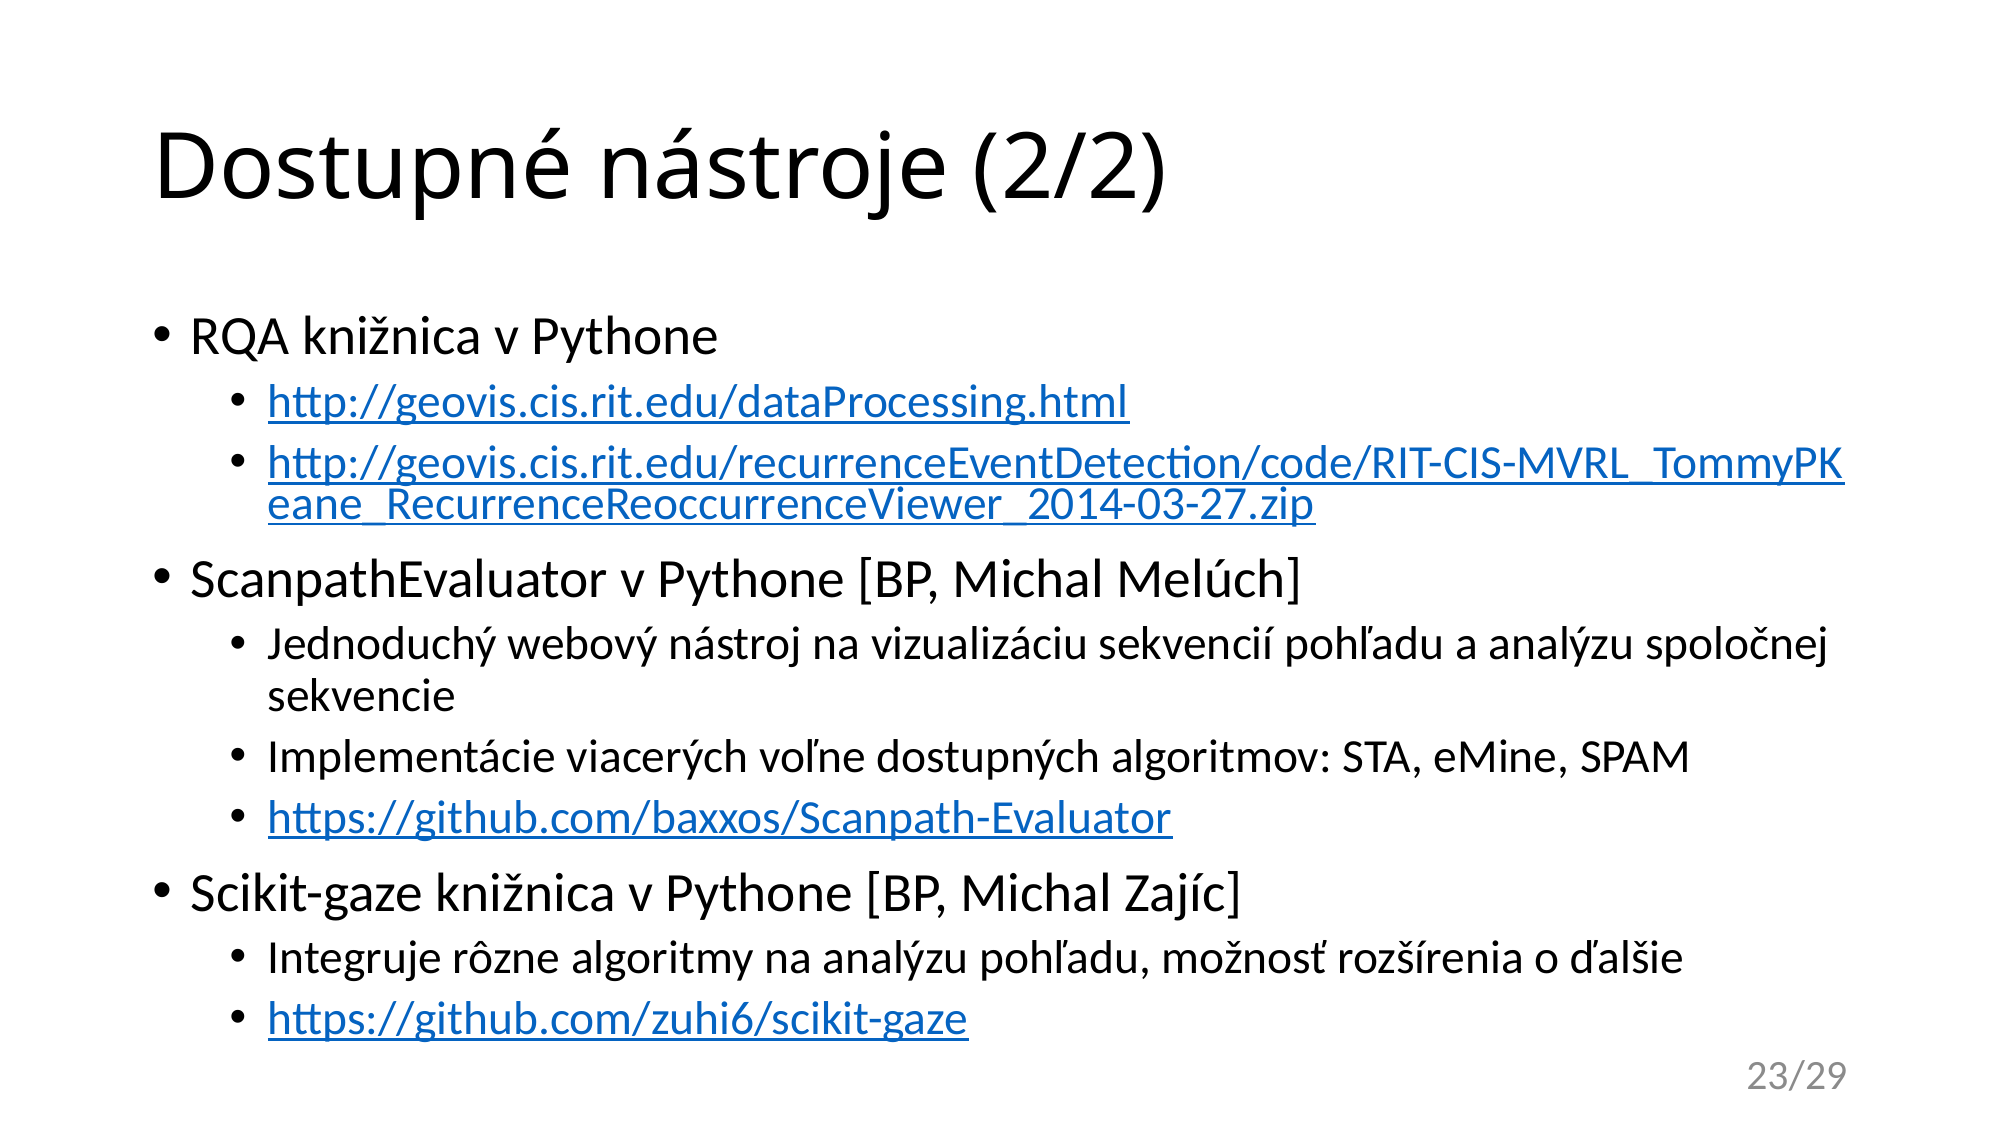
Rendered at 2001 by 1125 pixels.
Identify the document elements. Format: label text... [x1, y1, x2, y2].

slide_number 23/29 [1412, 1042, 1863, 1103]
title Dostupné nástroje (2/2) [137, 59, 1863, 278]
list RQA knižnica v Pythone http://geovis.cis.rit.edu/dataProcessing.html http://geovis.cis.rit.edu/recurrenceEventDetection/code/RIT-CIS-MVRL_TommyPKeane_RecurrenceReoccurrenceViewer_2014-03-27.zip ScanpathEvaluator v Pythone [BP, Michal Melúch] Jednoduchý webový nástroj na vizualizáciu sekvencií pohľadu a analýzu spoločnej sekvencie Implementácie viacerých voľne dostupných algoritmov: STA, eMine, SPAM https://github.com/baxxos/Scanpath-Evaluator Scikit-gaze knižnica v Pythone [BP, Michal Zajíc] Integruje rôzne algoritmy na analýzu pohľadu, možnosť rozšírenia o ďalšie https://github.com/zuhi6/scikit-gaze [137, 299, 1863, 1014]
